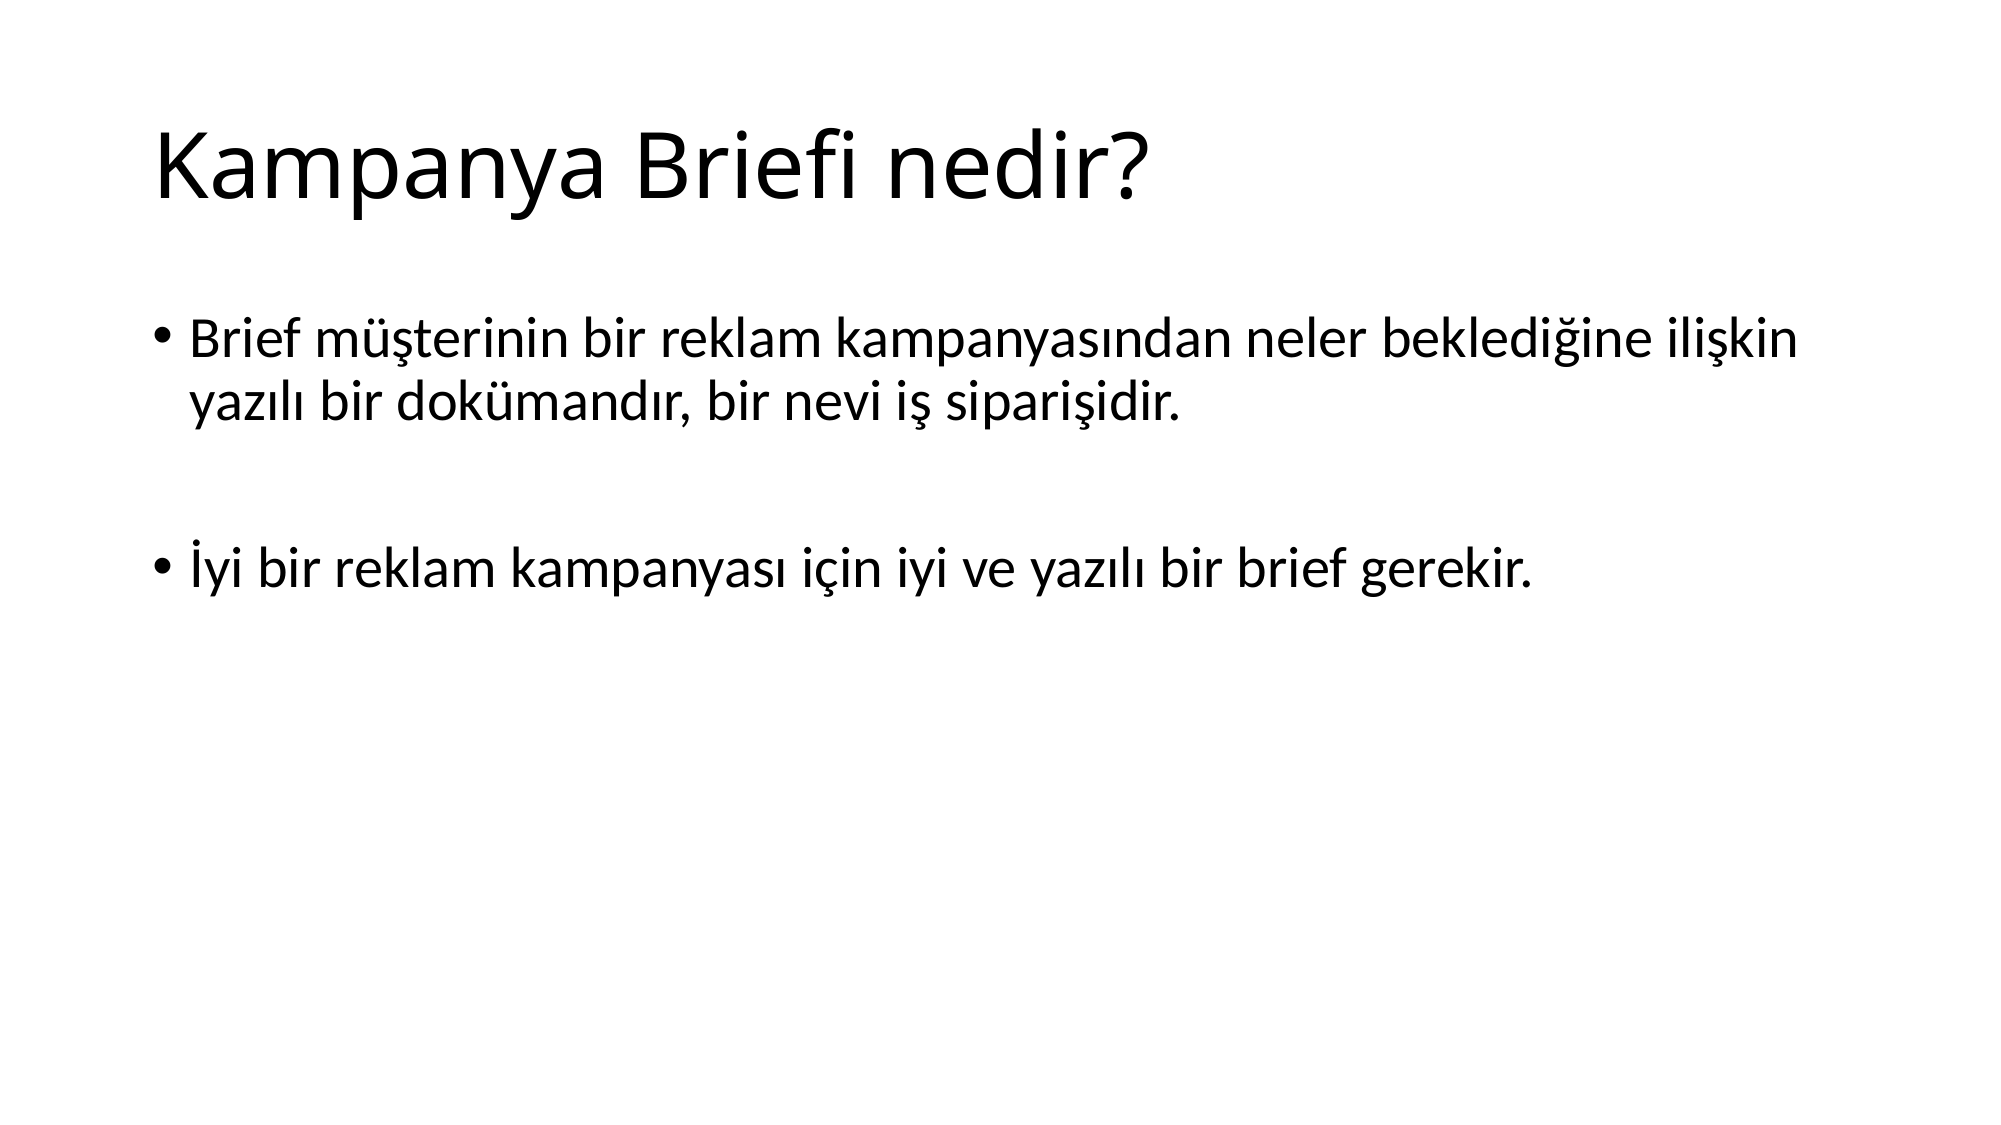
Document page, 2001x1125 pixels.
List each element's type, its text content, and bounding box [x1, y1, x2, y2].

title Kampanya Briefi nedir? [137, 59, 1863, 278]
list Brief müşterinin bir reklam kampanyasından neler beklediğine ilişkin yazılı bir dokümandır, bir nevi iş siparişidir. İyi bir reklam kampanyası için iyi ve yazılı bir brief gerekir. [137, 299, 1863, 1014]
